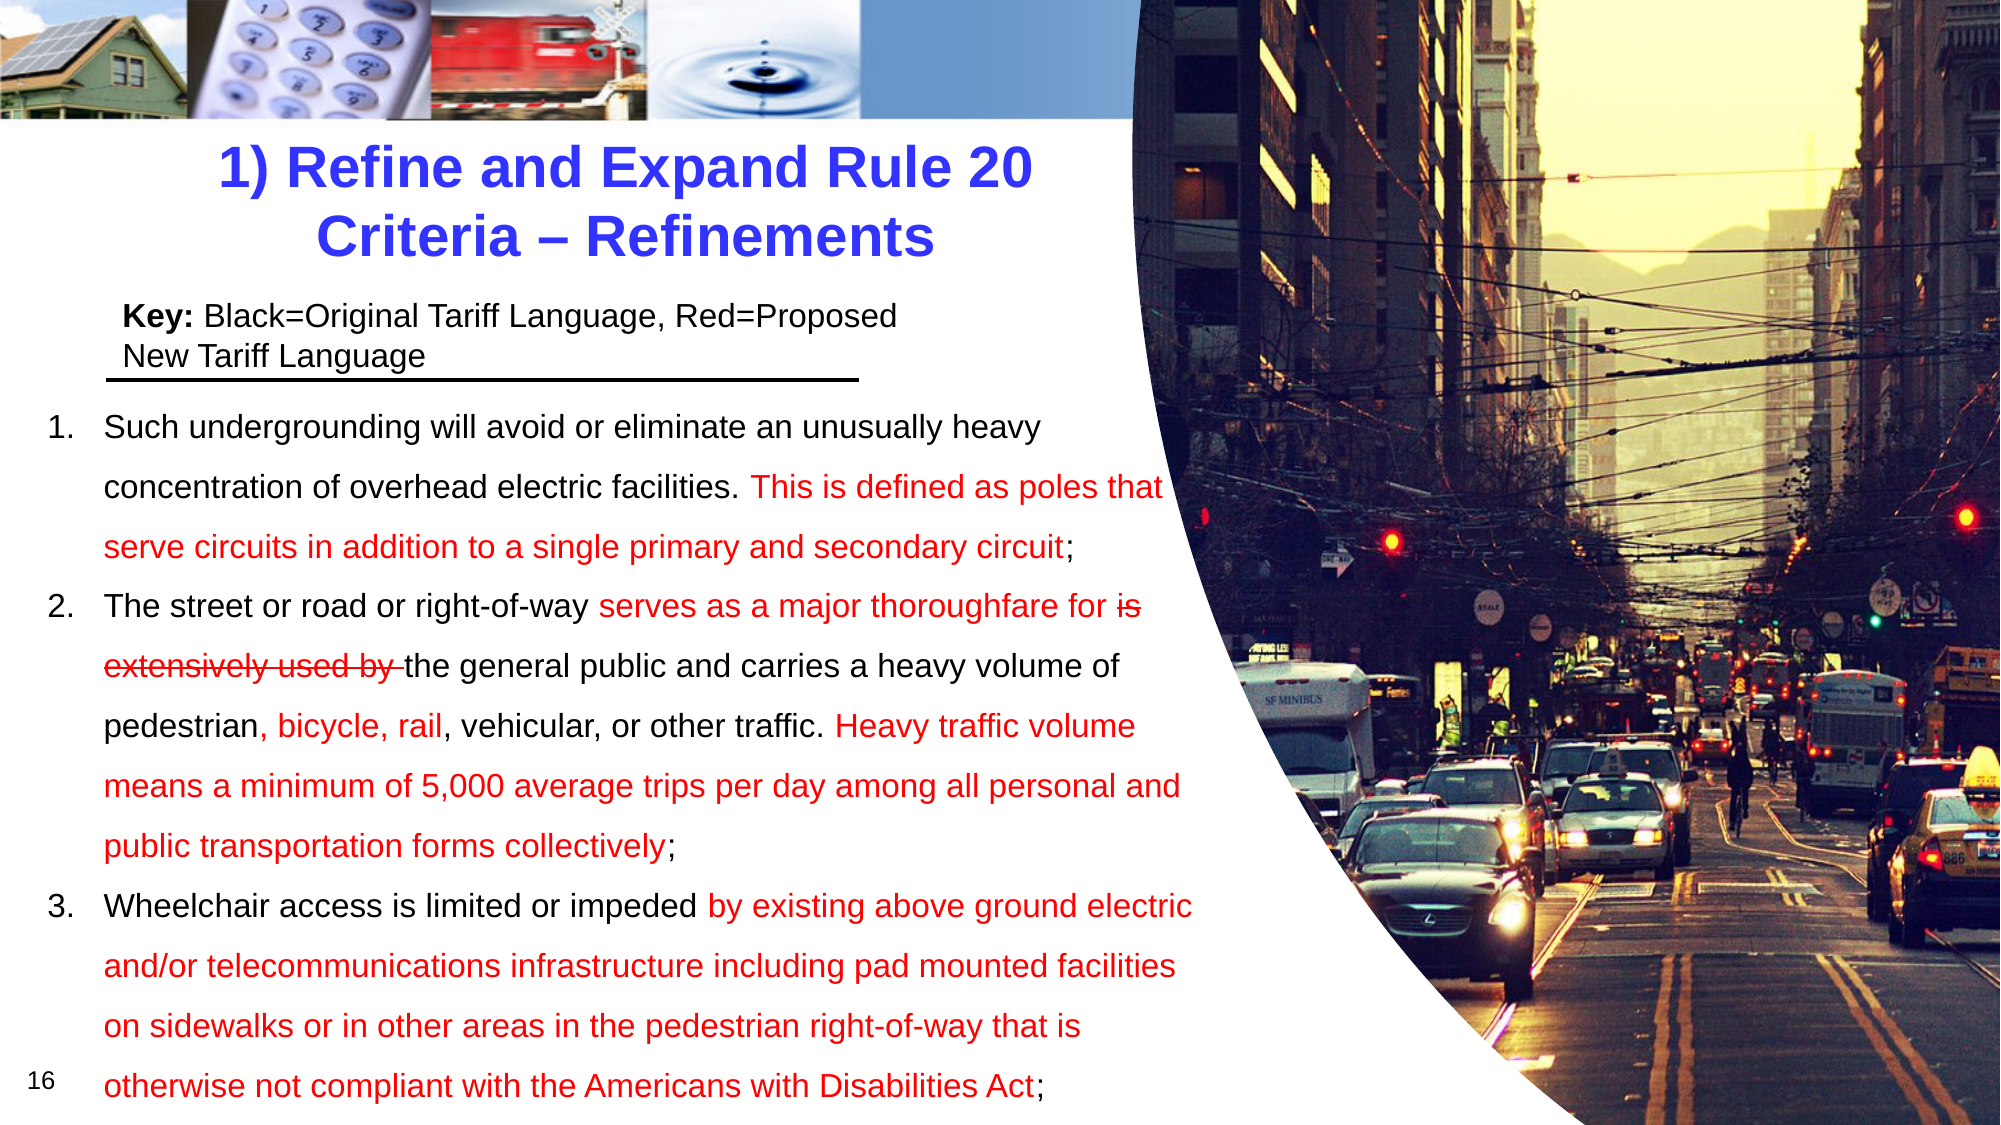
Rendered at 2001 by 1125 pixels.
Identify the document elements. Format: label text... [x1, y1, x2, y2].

picture [0, 0, 2000, 1125]
slide_number 16 [11, 1043, 204, 1104]
title 1) Refine and Expand Rule 20 Criteria – Refinements [107, 59, 1127, 338]
list Such undergrounding will avoid or eliminate an unusually heavy concentration of overhead electric facilities. This is defined as poles that serve circuits in addition to a single primary and secondary circuit; The street or road or right-of-way serves as a major thoroughfare for is extensively used by the general public and carries a heavy volume of pedestrian, bicycle, rail, vehicular, or other traffic. Heavy traffic volume means a minimum of 5,000 average trips per day among all personal and public transportation forms collectively; Wheelchair access is limited or impeded by existing above ground electric and/or telecommunications infrastructure including pad mounted facilities on sidewalks or in other areas in the pedestrian right-of-way that is otherwise not compliant with the Americans with Disabilities Act; [32, 377, 1127, 953]
text_box Key: Black=Original Tariff Language, Red=Proposed New Tariff Language [107, 286, 976, 382]
